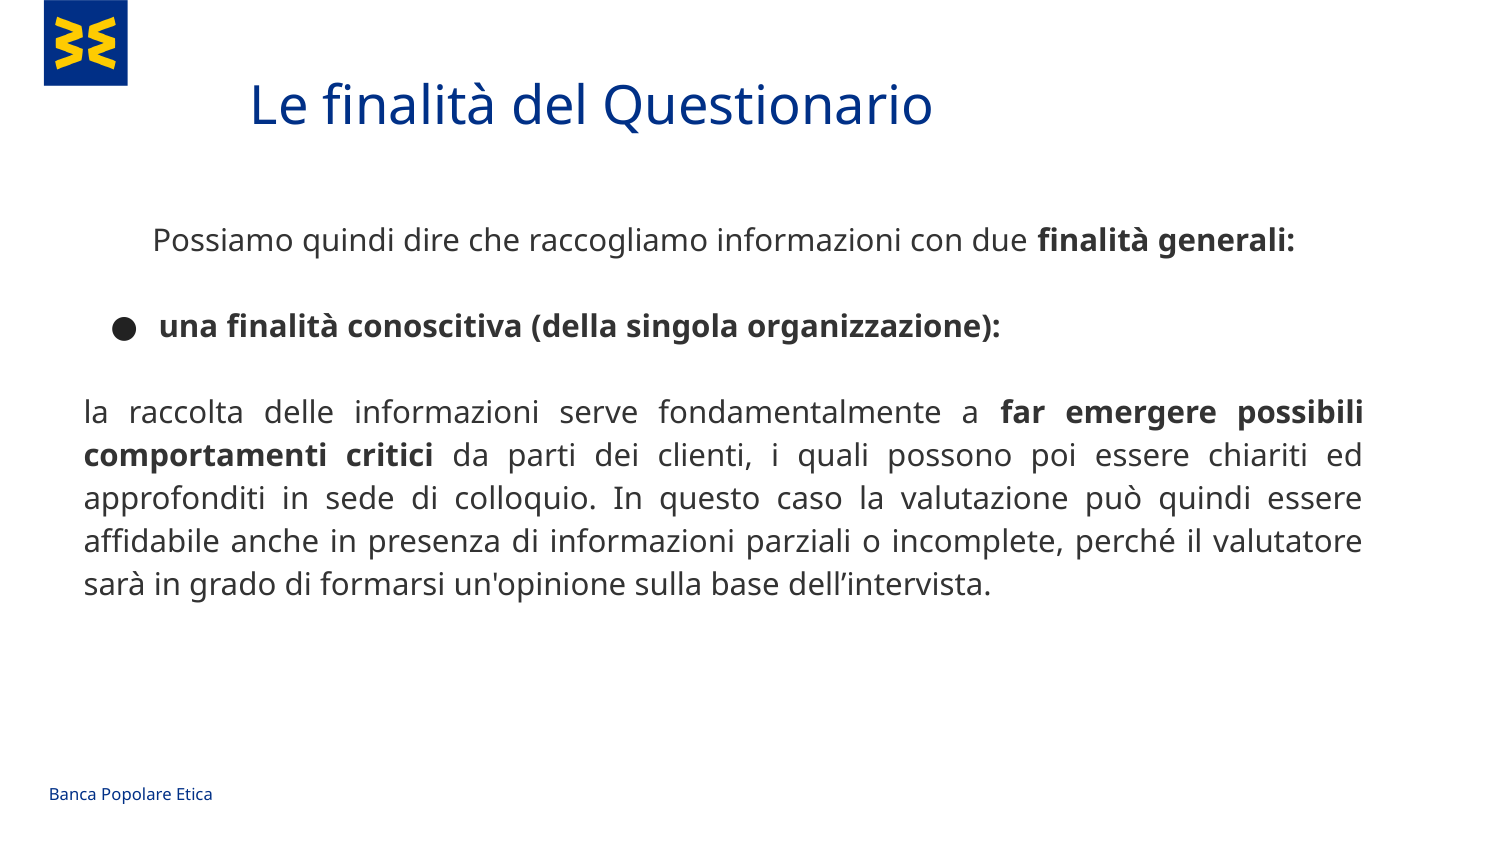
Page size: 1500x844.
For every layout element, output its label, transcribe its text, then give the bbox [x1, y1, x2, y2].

picture [43, 0, 129, 86]
text_box Banca Popolare Etica [43, 778, 404, 811]
text_box Le finalità del Questionario [243, 64, 1257, 143]
text_box Possiamo quindi dire che raccogliamo informazioni con due finalità generali: una finalità conoscitiva (della singola organizzazione): la raccolta delle informazioni serve fondamentalmente a far emergere possibili comportamenti critici da parti dei clienti, i quali possono poi essere chiariti ed approfonditi in sede di colloquio. In questo caso la valutazione può quindi essere affidabile anche in presenza di informazioni parziali o incomplete, perché il valutatore sarà in grado di formarsi un'opinione sulla base dell’intervista. [77, 208, 1371, 675]
